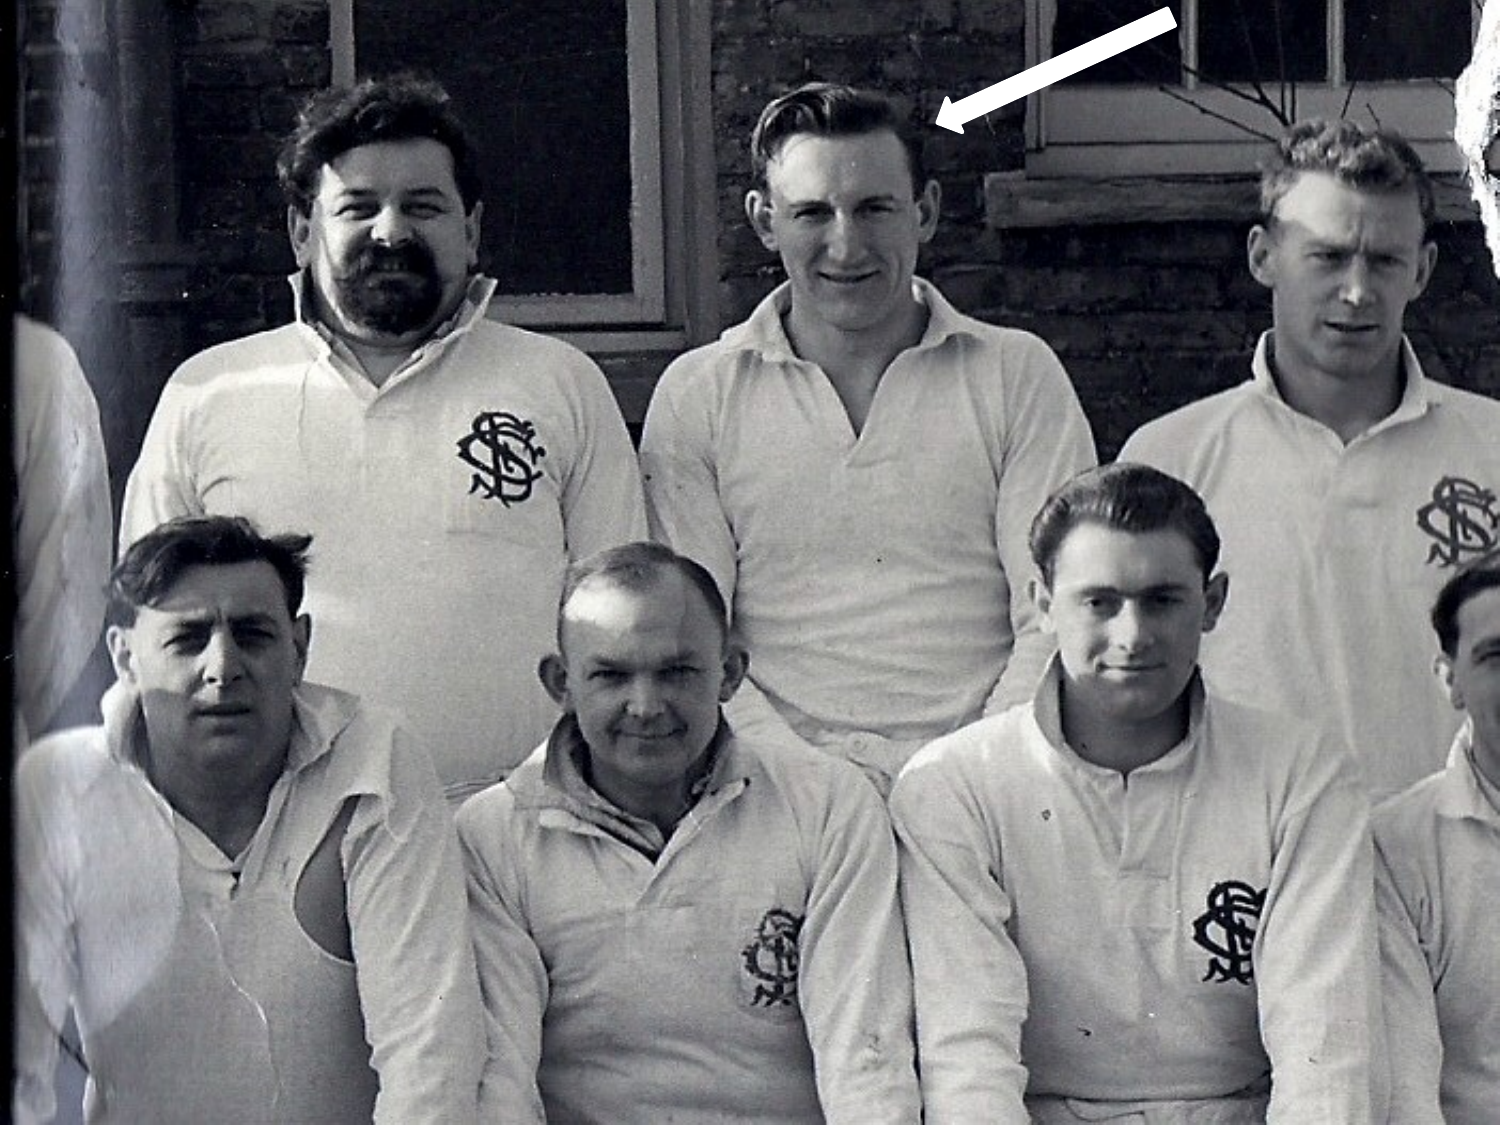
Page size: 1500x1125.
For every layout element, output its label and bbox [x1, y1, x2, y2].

list [0, 0, 1500, 1125]
